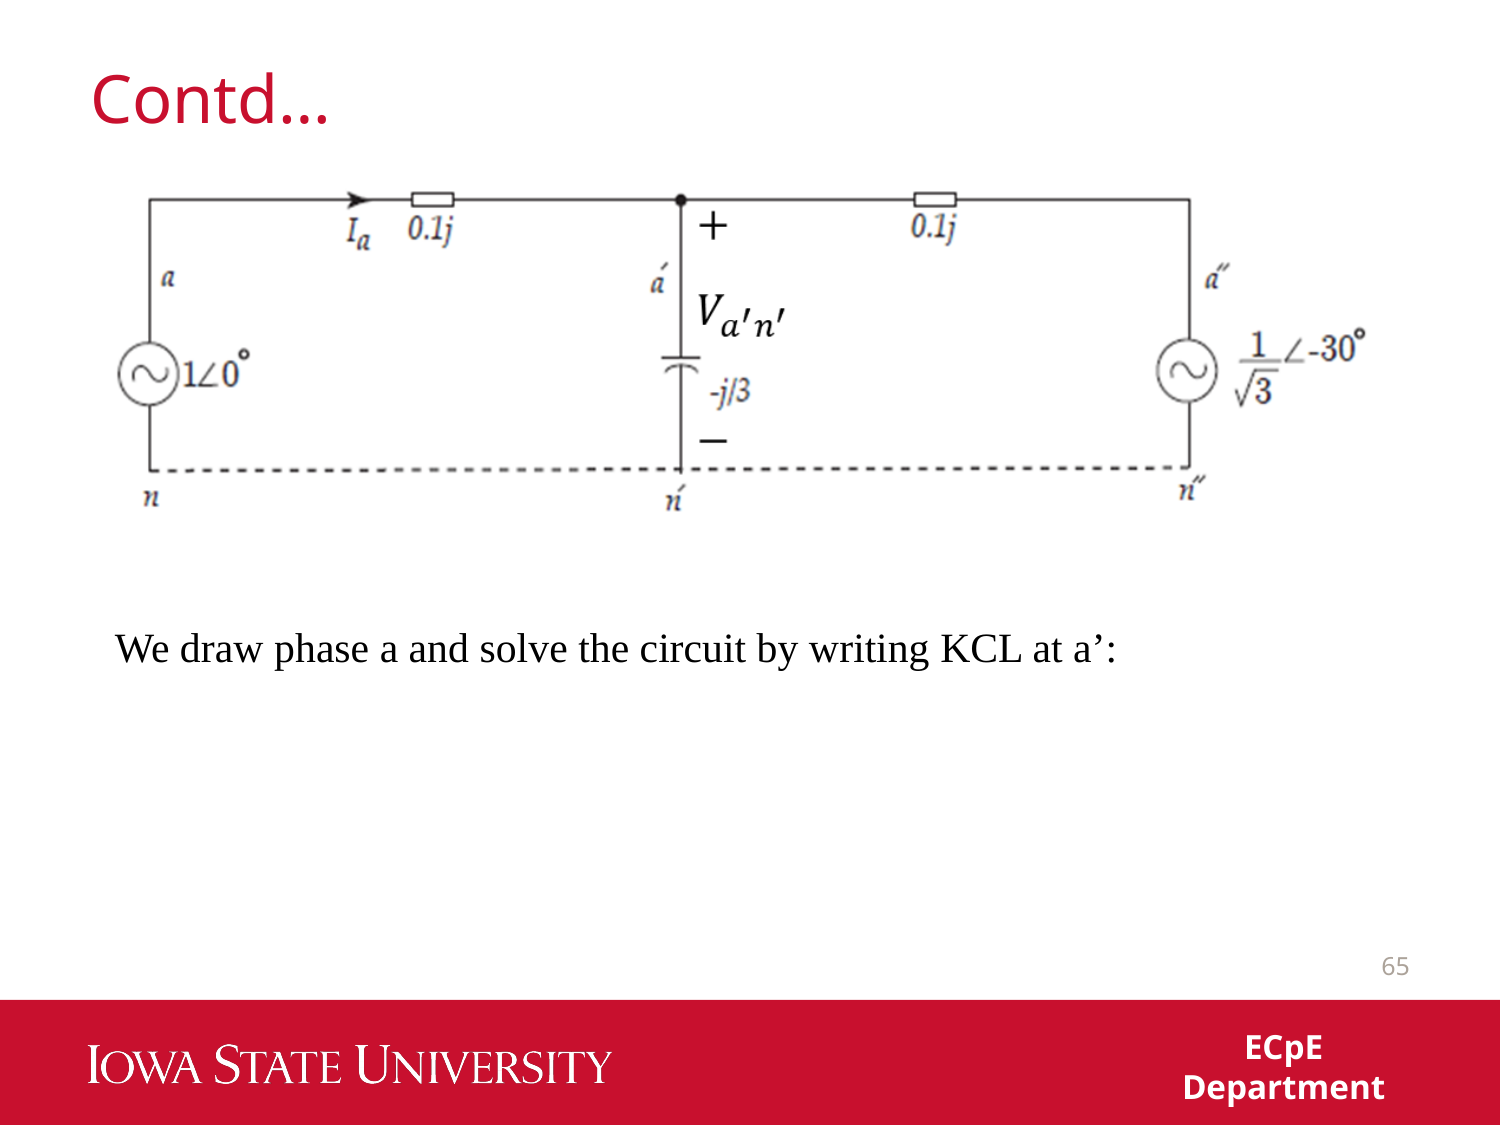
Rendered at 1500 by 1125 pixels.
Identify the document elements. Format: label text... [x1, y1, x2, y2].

title Contd… [74, 24, 1445, 170]
slide_number 65 [1074, 937, 1425, 998]
text_box ECpE Department [1142, 1035, 1425, 1096]
picture [87, 1044, 613, 1088]
picture [74, 155, 1410, 534]
